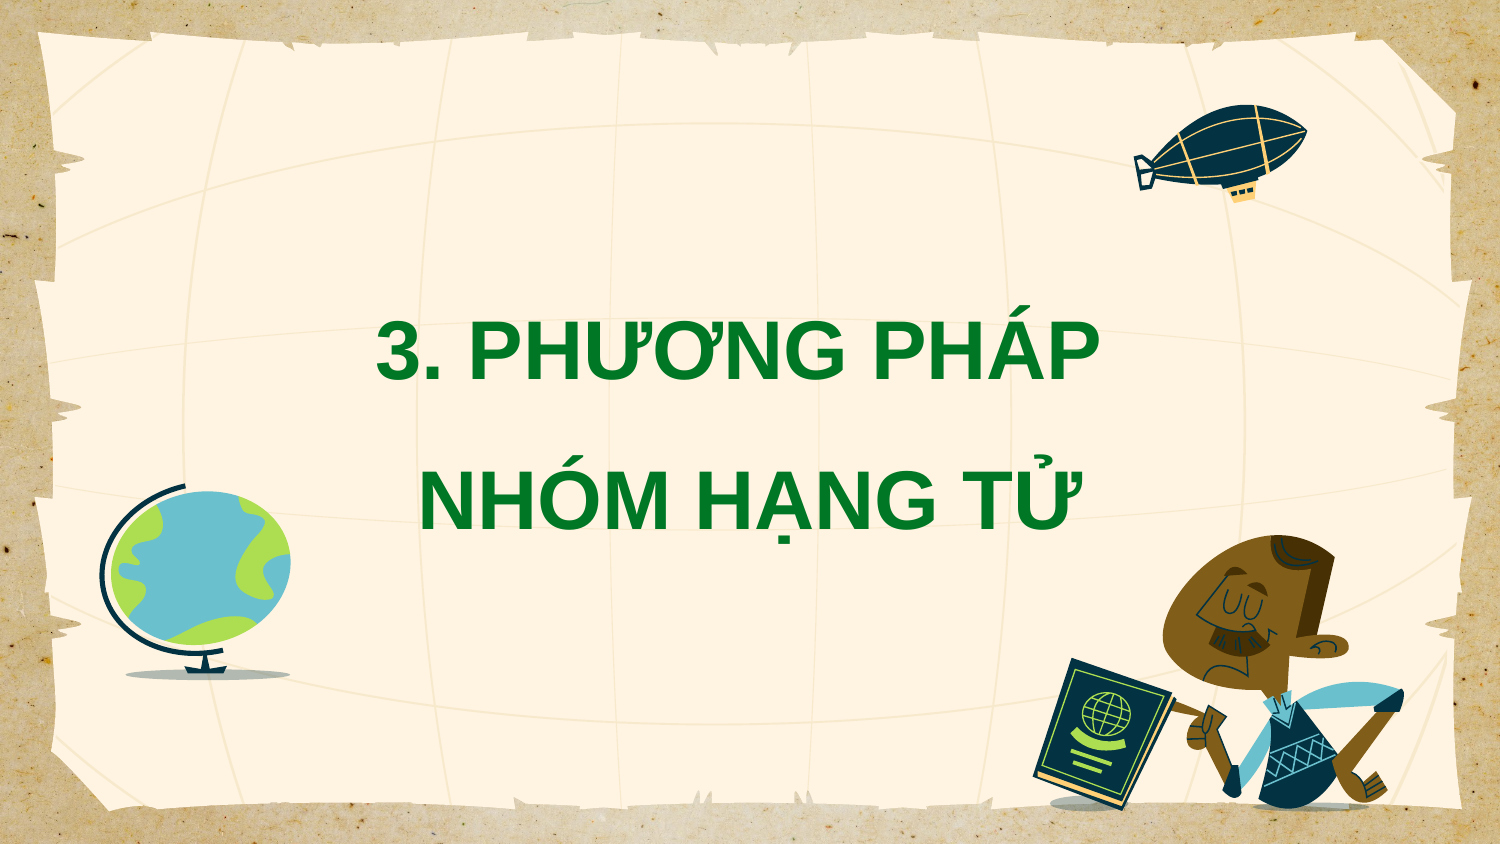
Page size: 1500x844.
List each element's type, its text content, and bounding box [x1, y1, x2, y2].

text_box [95, 483, 294, 681]
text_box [1032, 657, 1177, 812]
title 3. PHƯƠNG PHÁP NHÓM HẠNG TỬ [318, 302, 1181, 489]
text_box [1133, 104, 1308, 204]
picture [0, 0, 1500, 844]
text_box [1144, 534, 1409, 812]
